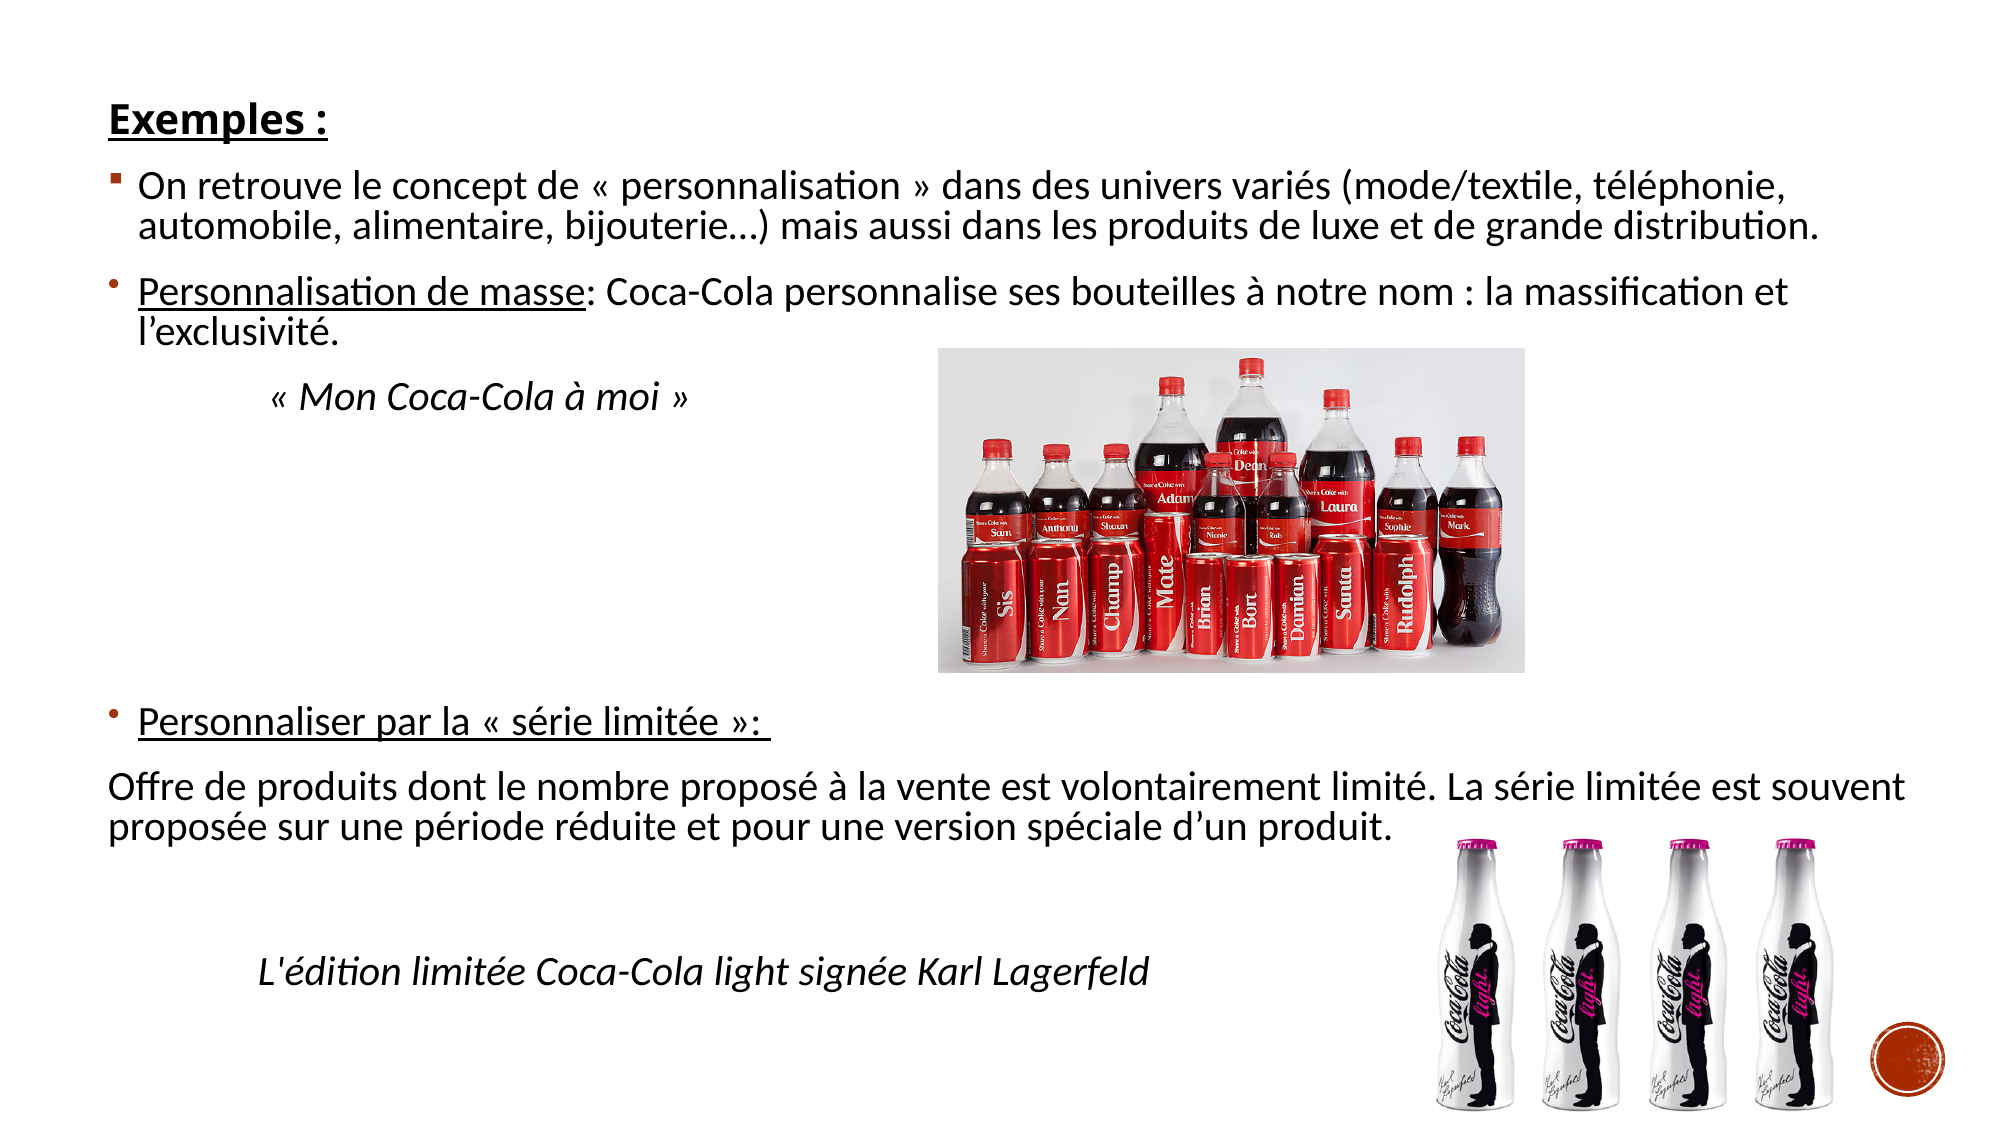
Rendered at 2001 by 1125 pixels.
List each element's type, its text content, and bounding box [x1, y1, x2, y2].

picture [1409, 825, 1860, 1125]
picture [938, 348, 1525, 673]
list Exemples : On retrouve le concept de « personnalisation » dans des univers variés (mode/textile, téléphonie, automobile, alimentaire, bijouterie…) mais aussi dans les produits de luxe et de grande distribution. Personnalisation de masse: Coca-Cola personnalise ses bouteilles à notre nom : la massification et l’exclusivité. « Mon Coca-Cola à moi » Personnaliser par la « série limitée »: Offre de produits dont le nombre proposé à la vente est volontairement limité. La série limitée est souvent proposée sur une période réduite et pour une version spéciale d’un produit. L'édition limitée Coca-Cola light signée Karl Lagerfeld [92, 95, 1947, 1097]
